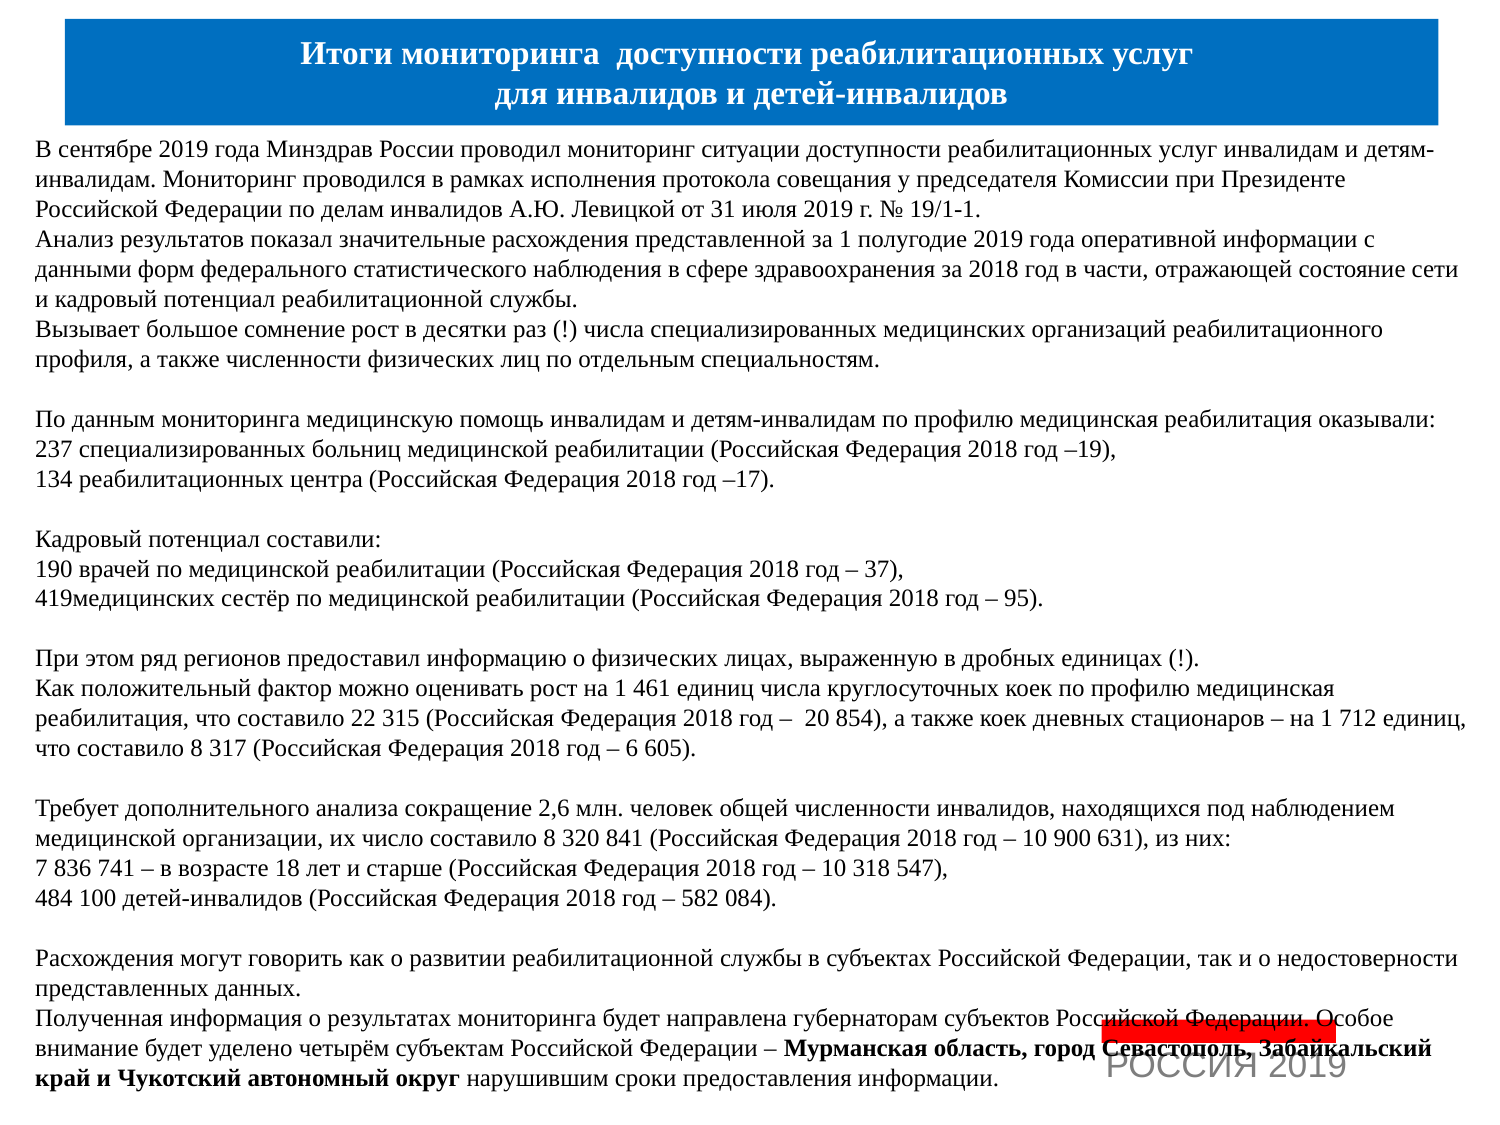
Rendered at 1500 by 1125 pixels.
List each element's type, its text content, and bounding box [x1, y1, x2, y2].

title Итоги мониторинга доступности реабилитационных услуг для инвалидов и детей-инвалидов [130, 29, 1374, 125]
text_box В сентябре 2019 года Минздрав России проводил мониторинг ситуации доступности реабилитационных услуг инвалидам и детям-инвалидам. Мониторинг проводился в рамках исполнения протокола совещания у председателя Комиссии при Президенте Российской Федерации по делам инвалидов А.Ю. Левицкой от 31 июля 2019 г. № 19/1-1. Анализ результатов показал значительные расхождения представленной за 1 полугодие 2019 года оперативной информации с данными форм федерального статистического наблюдения в сфере здравоохранения за 2018 год в части, отражающей состояние сети и кадровый потенциал реабилитационной службы. Вызывает большое сомнение рост в десятки раз (!) числа специализированных медицинских организаций реабилитационного профиля, а также численности физических лиц по отдельным специальностям. По данным мониторинга медицинскую помощь инвалидам и детям-инвалидам по профилю медицинская реабилитация оказывали: 237 специализированных больниц медицинской реабилитации (Российская Федерация 2018 год –19), 134 реабилитационных центра (Российская Федерация 2018 год –17). Кадровый потенциал составили: 190 врачей по медицинской реабилитации (Российская Федерация 2018 год – 37), медицинских сестёр по медицинской реабилитации (Российская Федерация 2018 год – 95). При этом ряд регионов предоставил информацию о физических лицах, выраженную в дробных единицах (!). Как положительный фактор можно оценивать рост на 1 461 единиц числа круглосуточных коек по профилю медицинская реабилитация, что составило 22 315 (Российская Федерация 2018 год – 20 854), а также коек дневных стационаров – на 1 712 единиц, что составило 8 317 (Российская Федерация 2018 год – 6 605). Требует дополнительного анализа сокращение 2,6 млн. человек общей численности инвалидов, находящихся под наблюдением медицинской организации, их число составило 8 320 841 (Российская Федерация 2018 год – 10 900 631), из них: 7 836 741 – в возрасте 18 лет и старше (Российская Федерация 2018 год – 10 318 547), 484 100 детей-инвалидов (Российская Федерация 2018 год – 582 084). Расхождения могут говорить как о развитии реабилитационной службы в субъектах Российской Федерации, так и о недостоверности представленных данных. Полученная информация о результатах мониторинга будет направлена губернаторам субъектов Российской Федерации. Особое внимание будет уделено четырём субъектам Российской Федерации – Мурманская область, город Севастополь, Забайкальский край и Чукотский автономный округ нарушившим сроки предоставления информации. [20, 125, 1483, 1099]
text_box [64, 18, 1439, 125]
